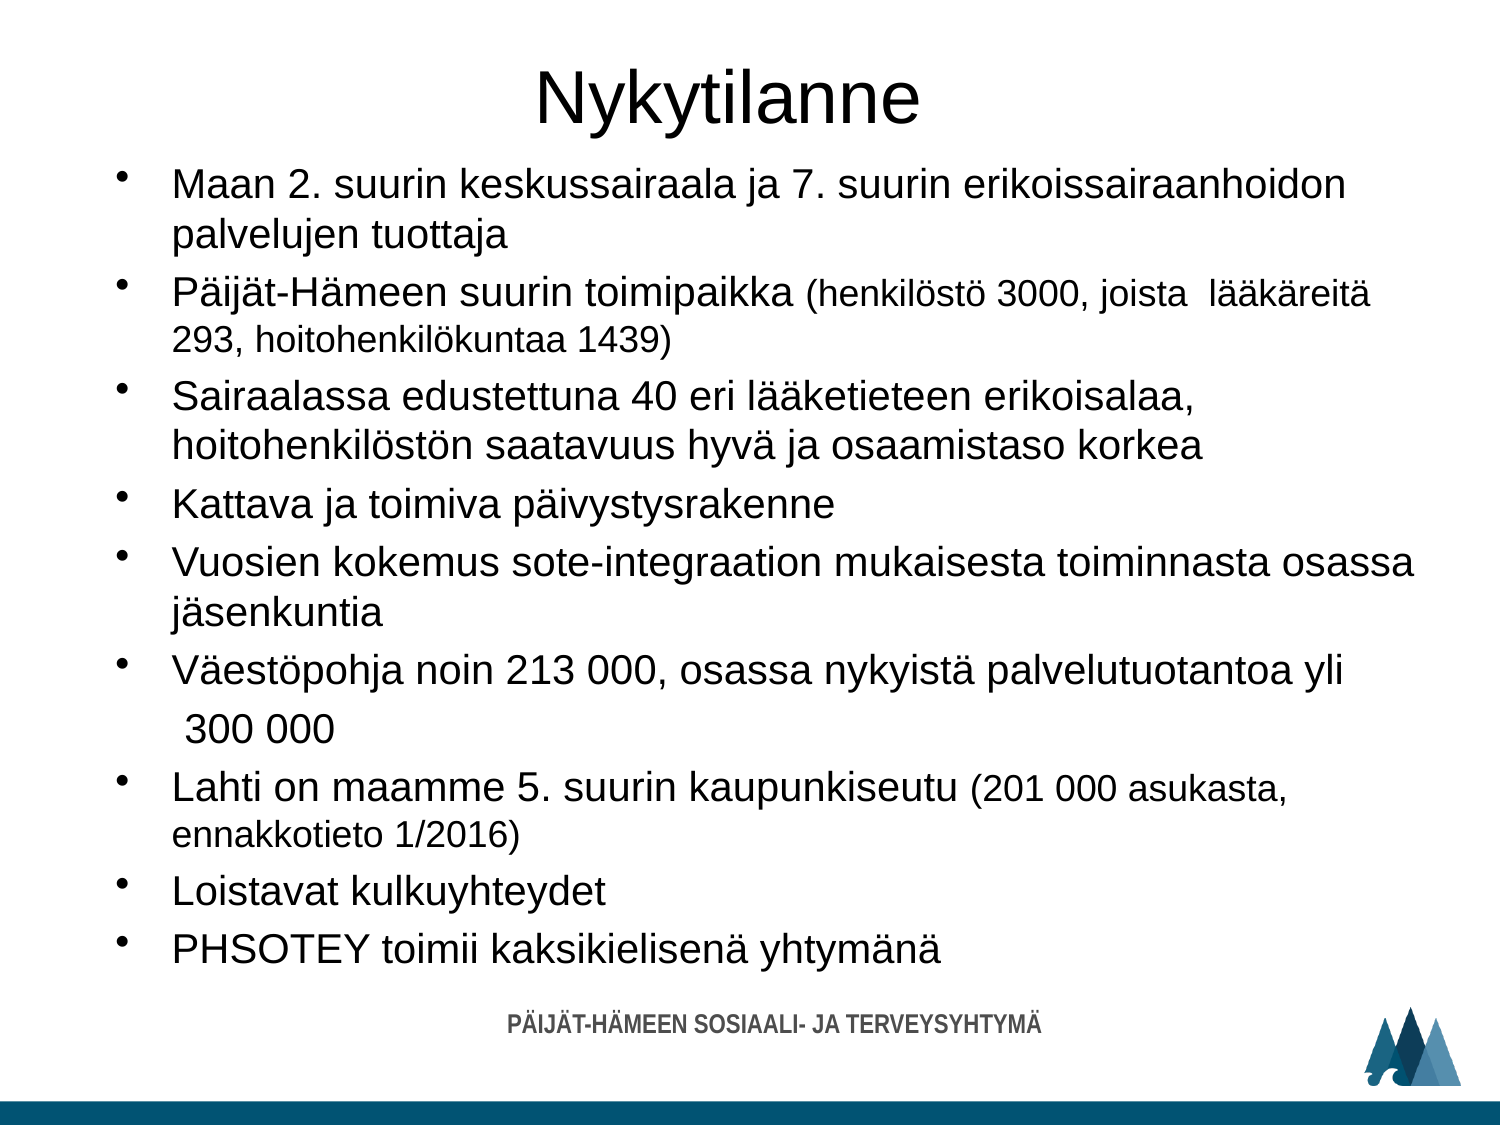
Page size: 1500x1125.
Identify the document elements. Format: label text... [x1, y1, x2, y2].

list Maan 2. suurin keskussairaala ja 7. suurin erikoissairaanhoidon palvelujen tuottaja Päijät-Hämeen suurin toimipaikka (henkilöstö 3000, joista lääkäreitä 293, hoitohenkilökuntaa 1439) Sairaalassa edustettuna 40 eri lääketieteen erikoisalaa, hoitohenkilöstön saatavuus hyvä ja osaamistaso korkea Kattava ja toimiva päivystysrakenne Vuosien kokemus sote-integraation mukaisesta toiminnasta osassa jäsenkuntia Väestöpohja noin 213 000, osassa nykyistä palvelutuotantoa yli 300 000 Lahti on maamme 5. suurin kaupunkiseutu (201 000 asukasta, ennakkotieto 1/2016) Loistavat kulkuyhteydet PHSOTEY toimii kaksikielisenä yhtymänä [100, 149, 1459, 965]
title Nykytilanne [53, 0, 1404, 188]
picture [1364, 1007, 1461, 1086]
